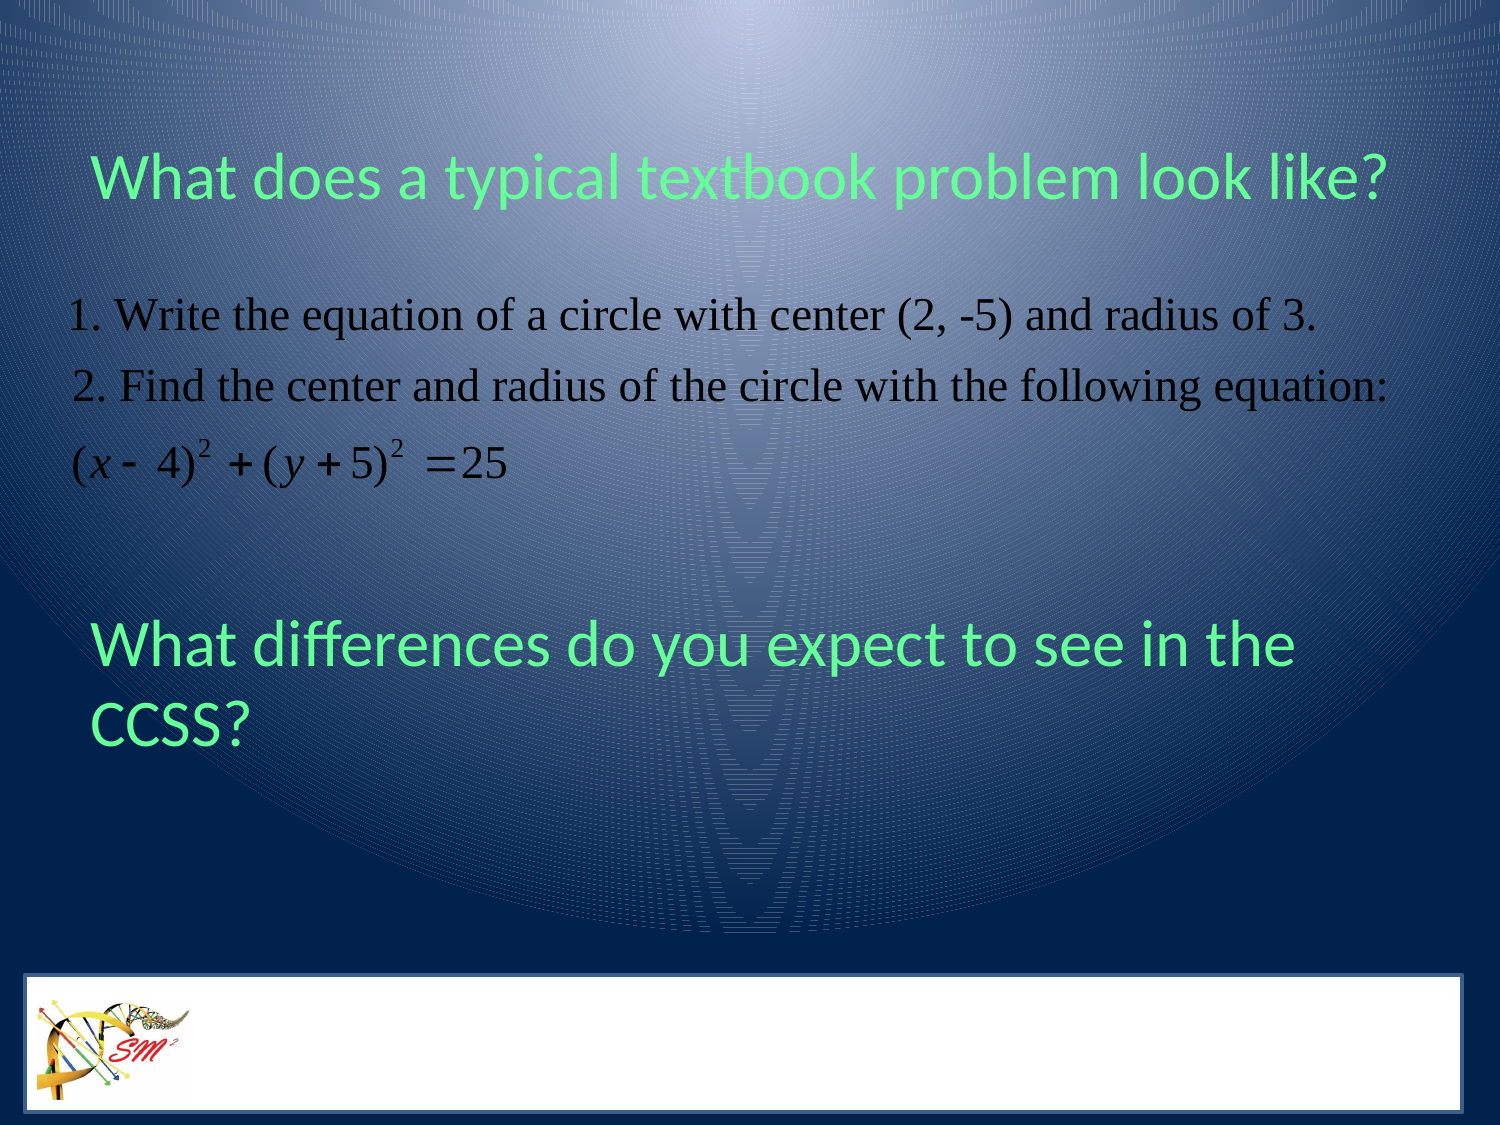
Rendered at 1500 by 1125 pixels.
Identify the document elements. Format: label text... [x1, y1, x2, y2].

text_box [64, 287, 1423, 501]
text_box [24, 974, 1463, 1113]
subtitle What does a typical textbook problem look like? What differences do you expect to see in the CCSS? [75, 125, 1463, 863]
